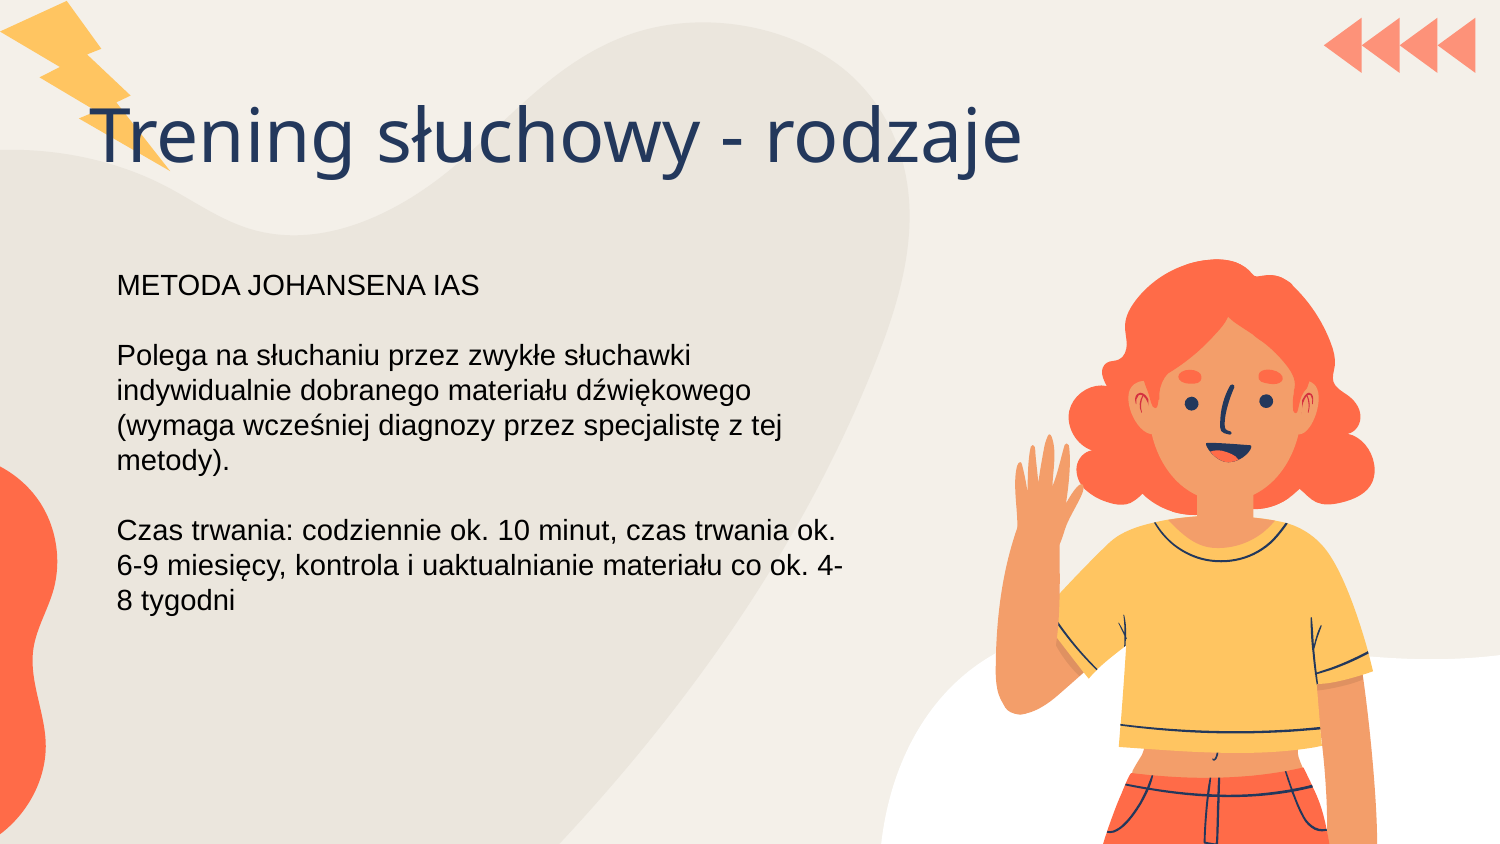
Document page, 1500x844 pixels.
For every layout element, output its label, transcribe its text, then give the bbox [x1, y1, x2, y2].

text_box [995, 259, 1383, 844]
text_box METODA JOHANSENA IAS Polega na słuchaniu przez zwykłe słuchawki indywidualnie dobranego materiału dźwiękowego (wymaga wcześniej diagnozy przez specjalistę z tej metody). Czas trwania: codziennie ok. 10 minut, czas trwania ok. 6-9 miesięcy, kontrola i uaktualnianie materiału co ok. 4-8 tygodni [101, 259, 866, 624]
text_box Trening słuchowy - rodzaje [74, 72, 1312, 167]
text_box [0, 0, 106, 98]
